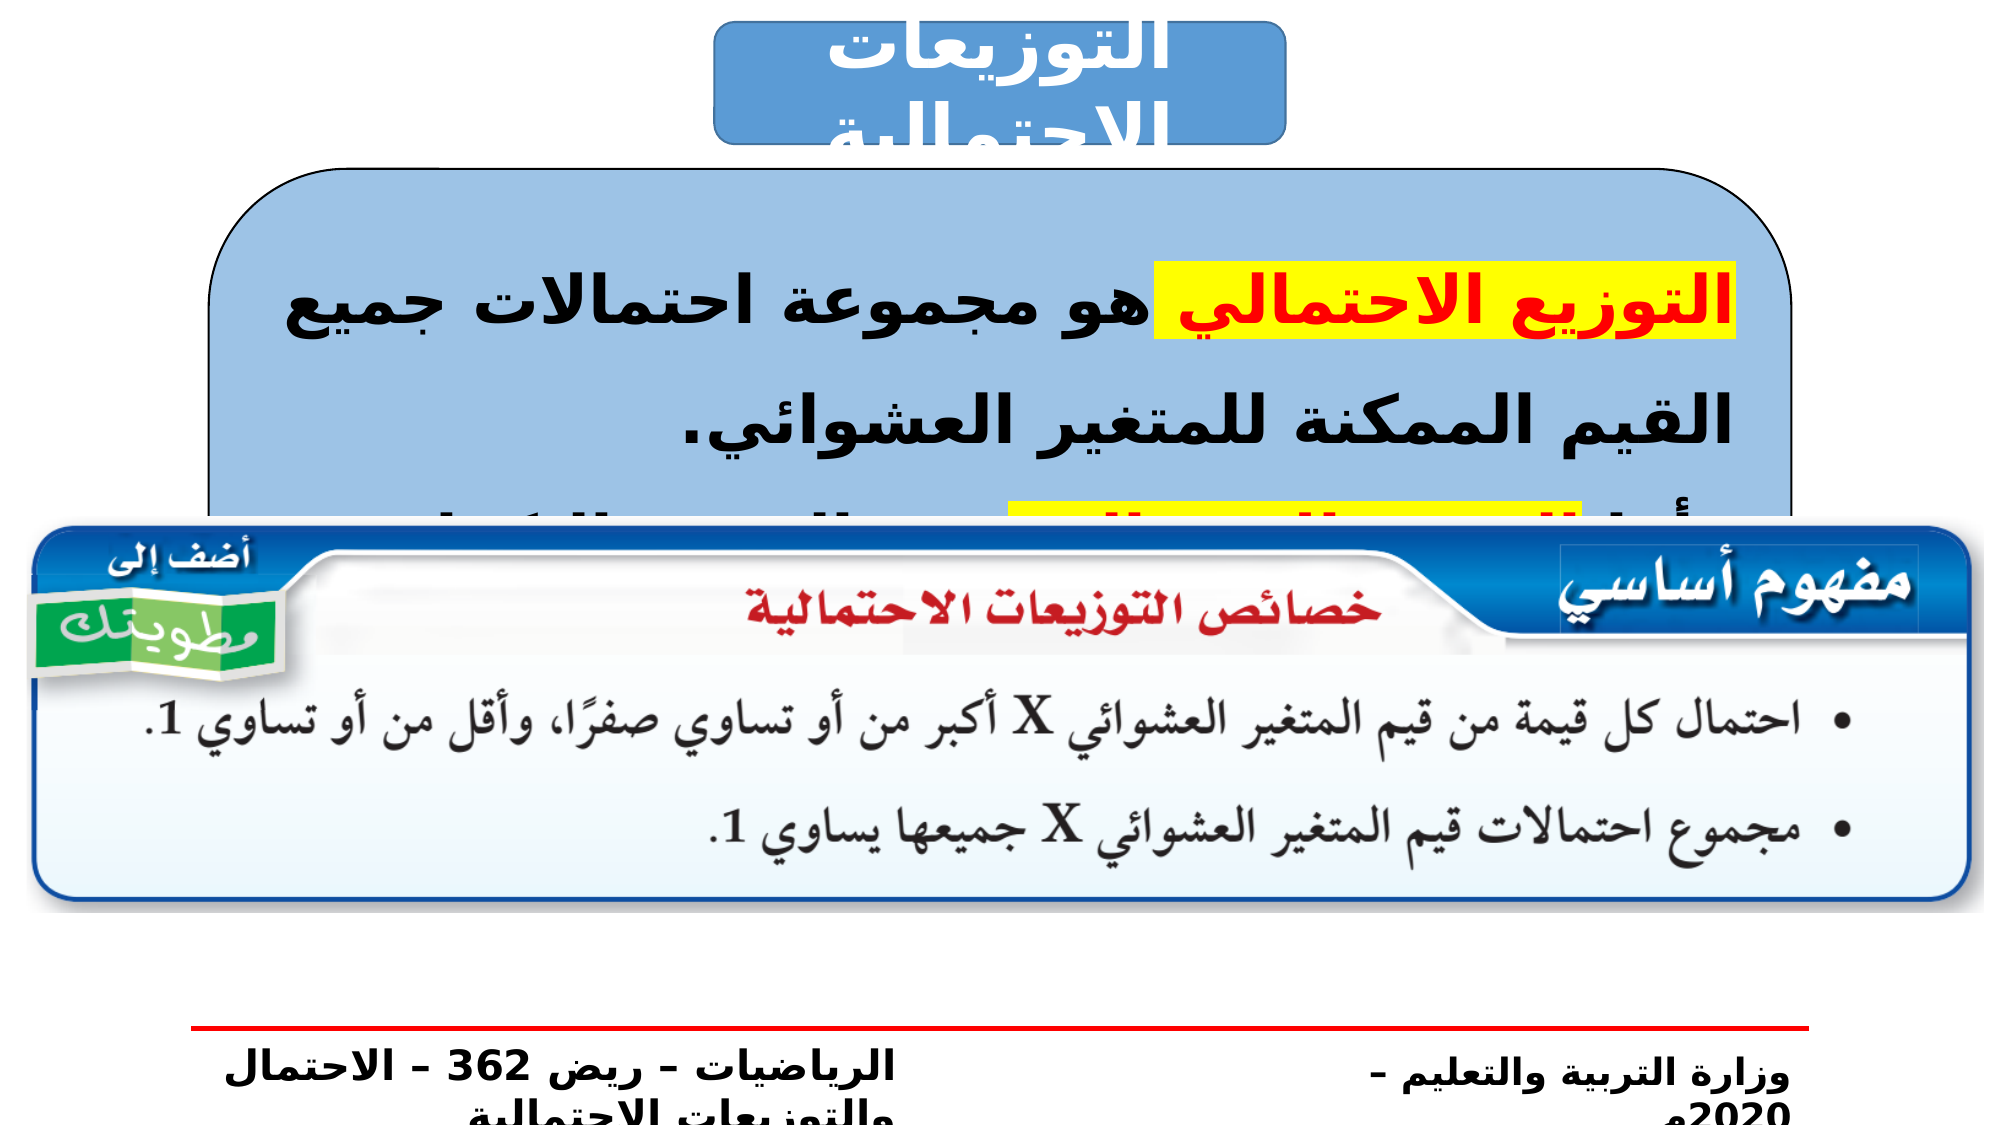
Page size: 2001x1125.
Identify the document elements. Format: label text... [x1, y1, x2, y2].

text_box التوزيع الاحتمالي هو مجموعة احتمالات جميع القيم الممكنة للمتغير العشوائي. وأما المدرج الاحتمالي فهو المدرج التكراري الذي يمثل التوزيع الاحتمالي. [207, 167, 1793, 516]
text_box الرياضيات – ريض 362 – الاحتمال والتوزيعات الاحتمالية [147, 1030, 912, 1125]
picture [26, 516, 1984, 913]
text_box التوزيعات الاحتمالية [713, 20, 1287, 146]
